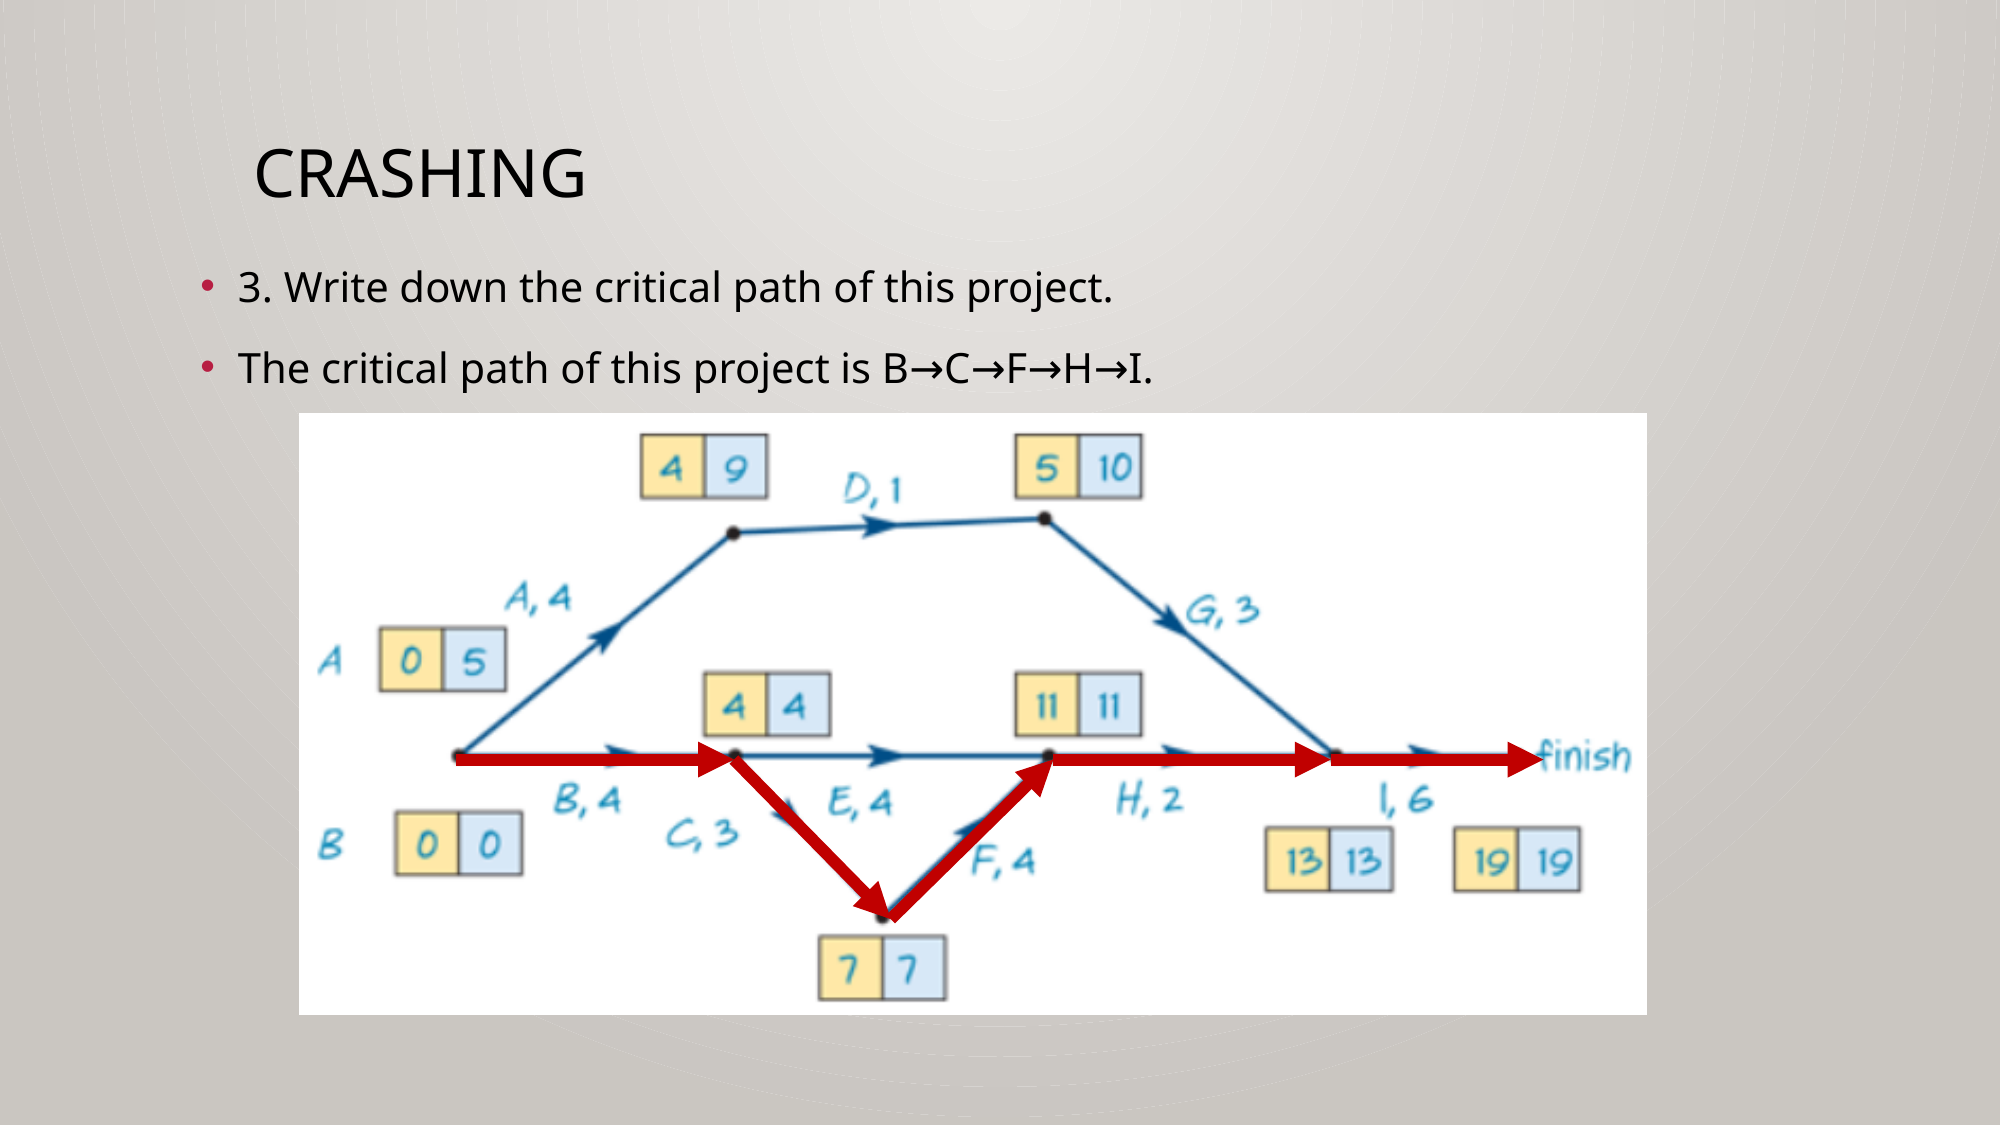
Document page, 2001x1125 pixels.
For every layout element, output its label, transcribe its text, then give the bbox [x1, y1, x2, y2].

picture [299, 412, 1647, 1015]
list 3. Write down the critical path of this project. The critical path of this project is B→C→F→H→I. [185, 243, 1761, 784]
title Crashing [238, 131, 1814, 305]
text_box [890, 759, 1054, 920]
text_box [733, 759, 890, 920]
